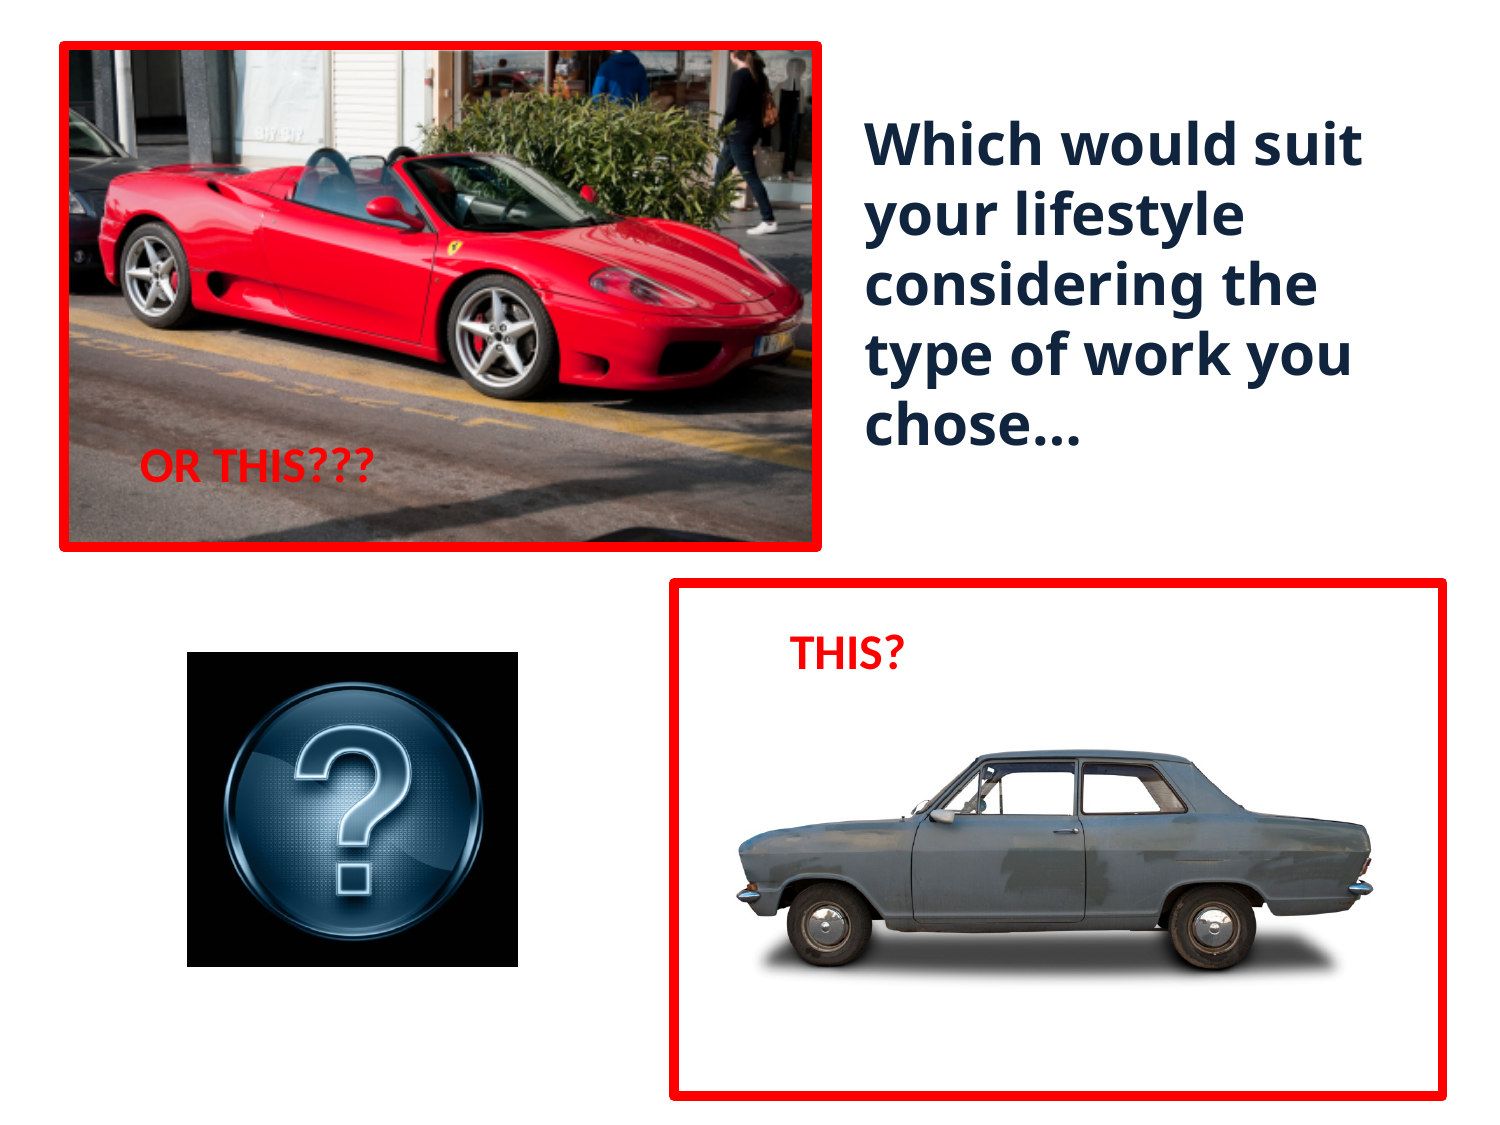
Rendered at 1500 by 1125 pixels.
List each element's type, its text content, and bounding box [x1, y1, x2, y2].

picture [68, 49, 813, 543]
picture [187, 652, 518, 967]
text_box Which would suit your lifestyle considering the type of work you chose… [849, 99, 1435, 465]
picture [678, 587, 1439, 1092]
